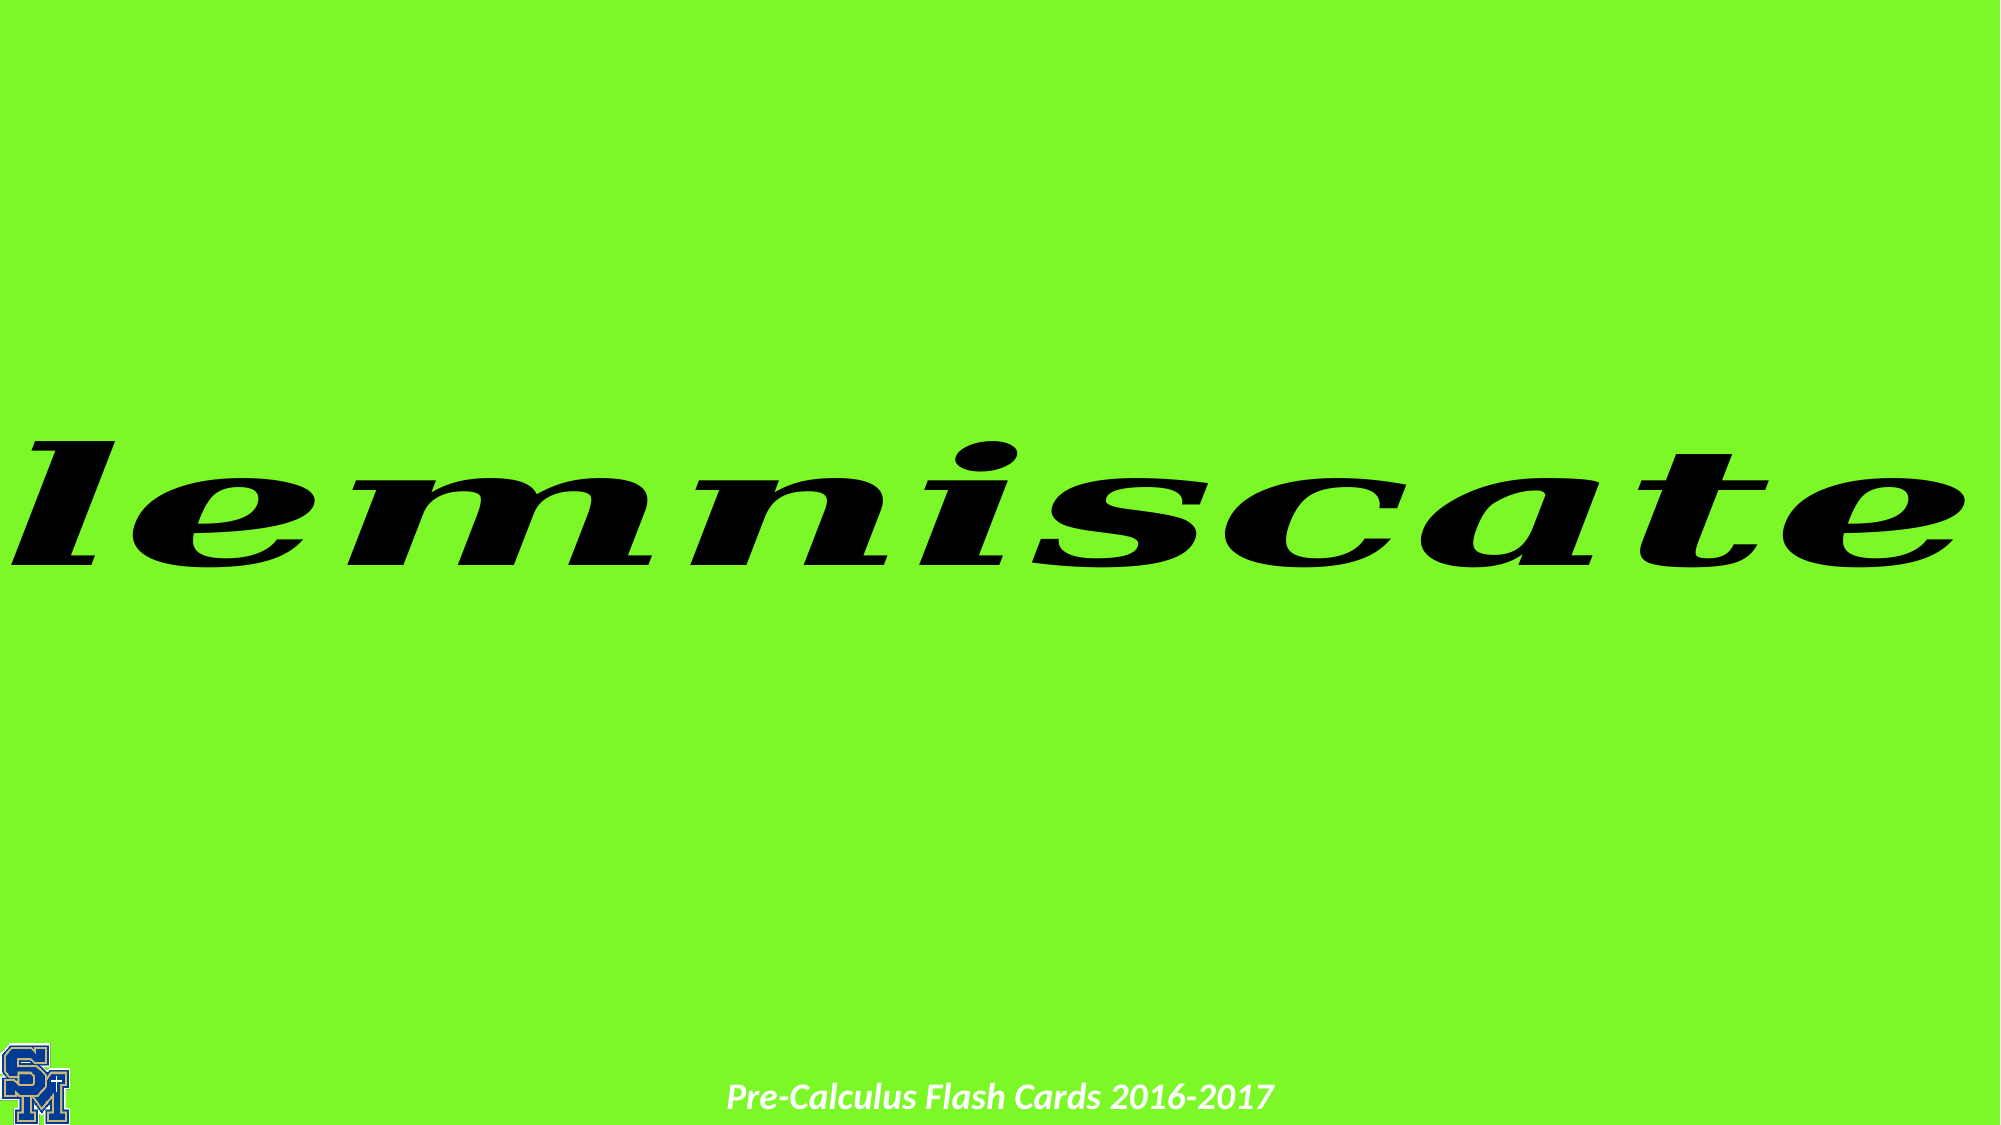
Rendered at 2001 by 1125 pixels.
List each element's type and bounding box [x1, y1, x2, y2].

picture [0, 1043, 70, 1125]
